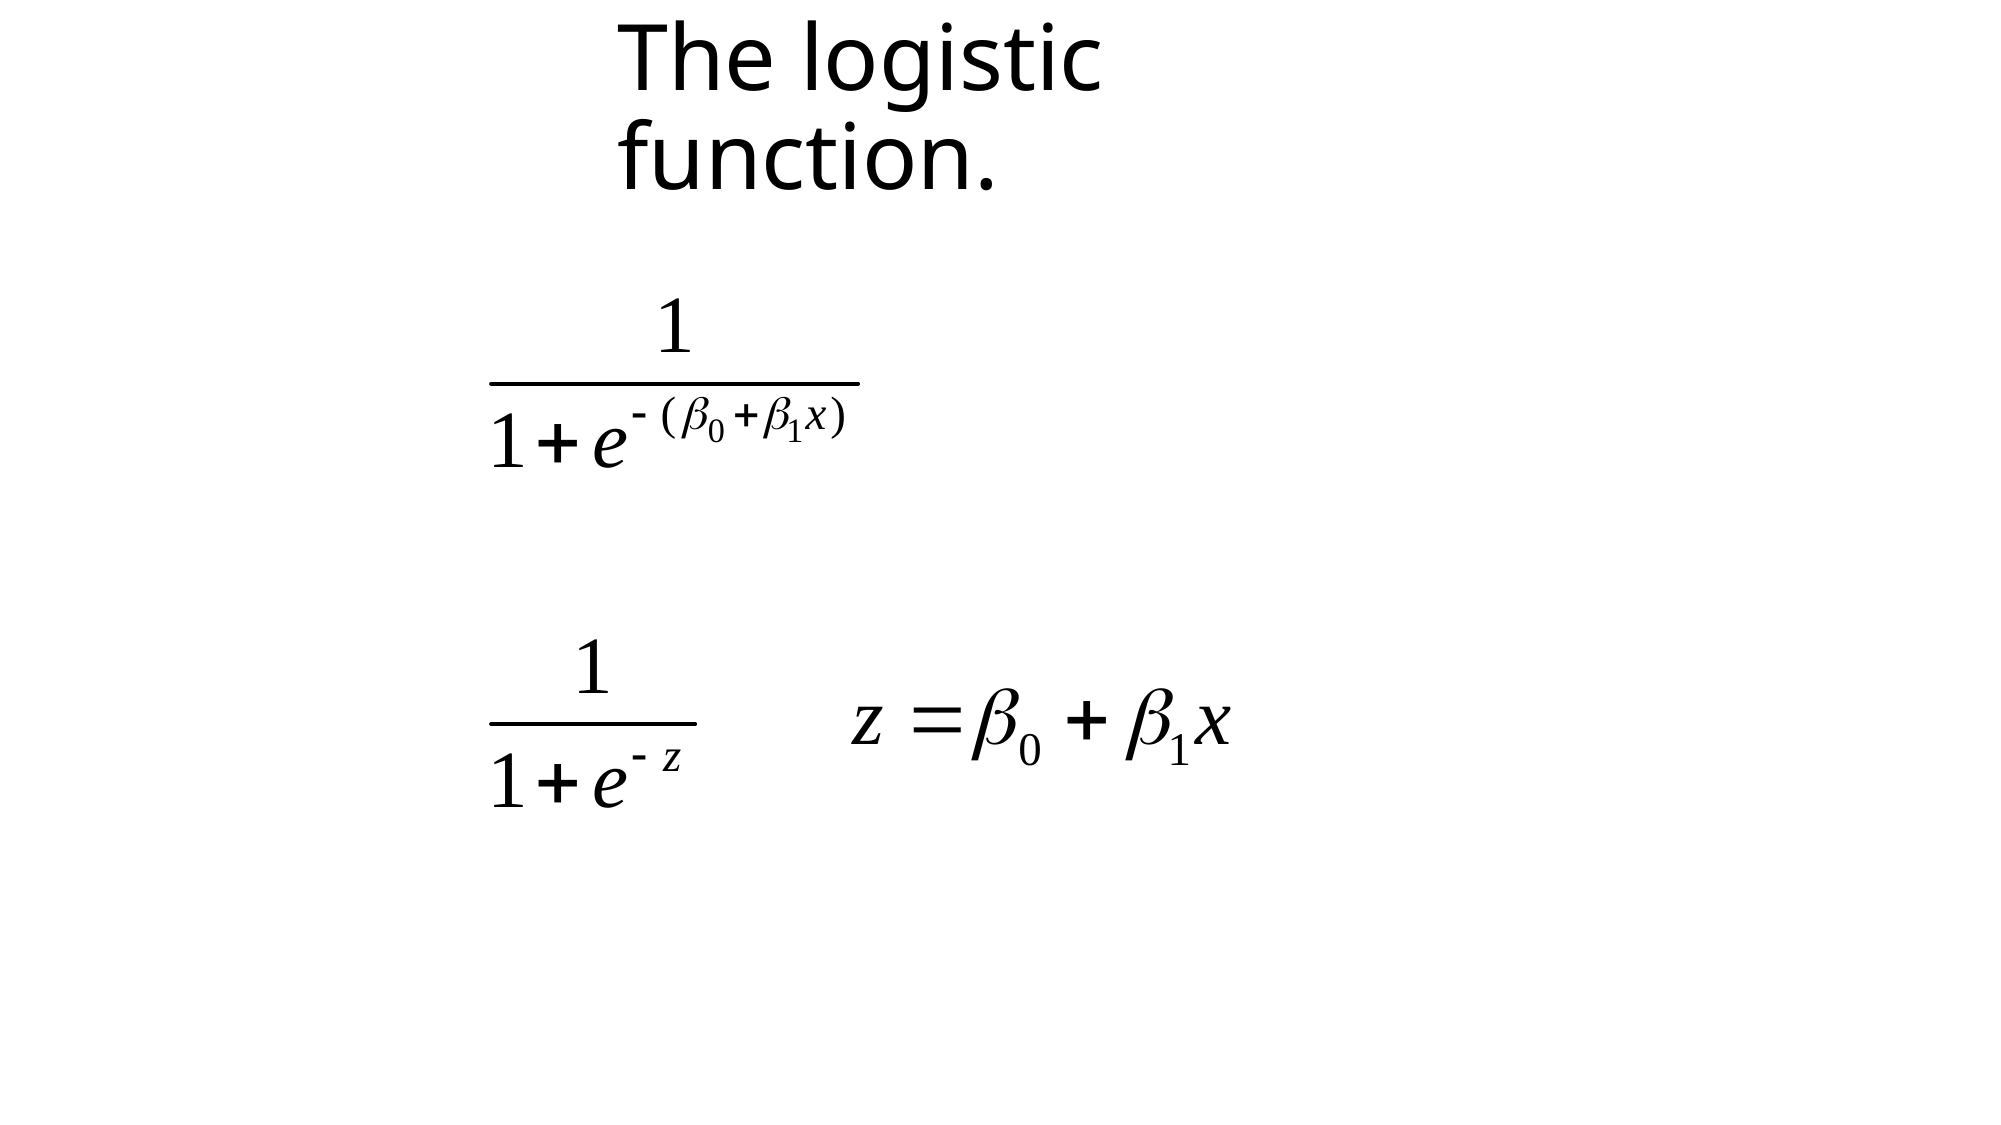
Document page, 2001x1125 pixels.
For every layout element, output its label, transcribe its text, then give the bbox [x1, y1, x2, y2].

title The logistic function. [602, 1, 1468, 220]
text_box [477, 273, 1250, 829]
